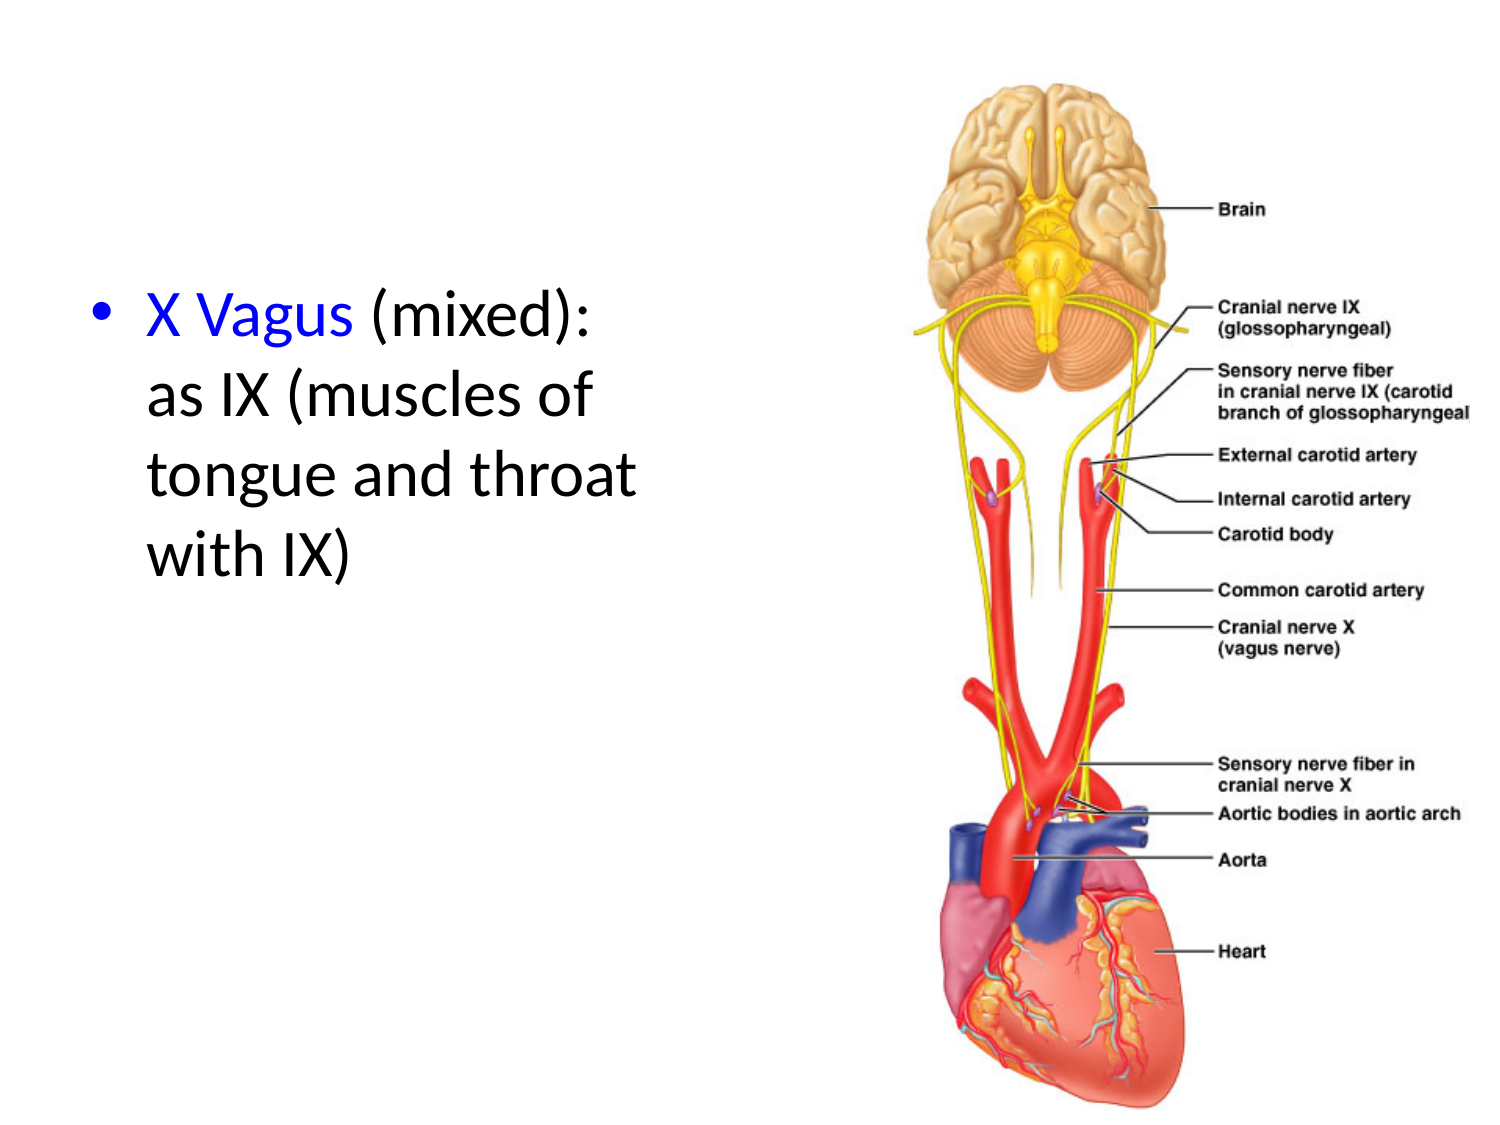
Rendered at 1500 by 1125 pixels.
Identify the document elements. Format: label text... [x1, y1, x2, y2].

picture [873, 18, 1471, 1111]
list X Vagus (mixed): as IX (muscles of tongue and throat with IX) [74, 262, 676, 1006]
